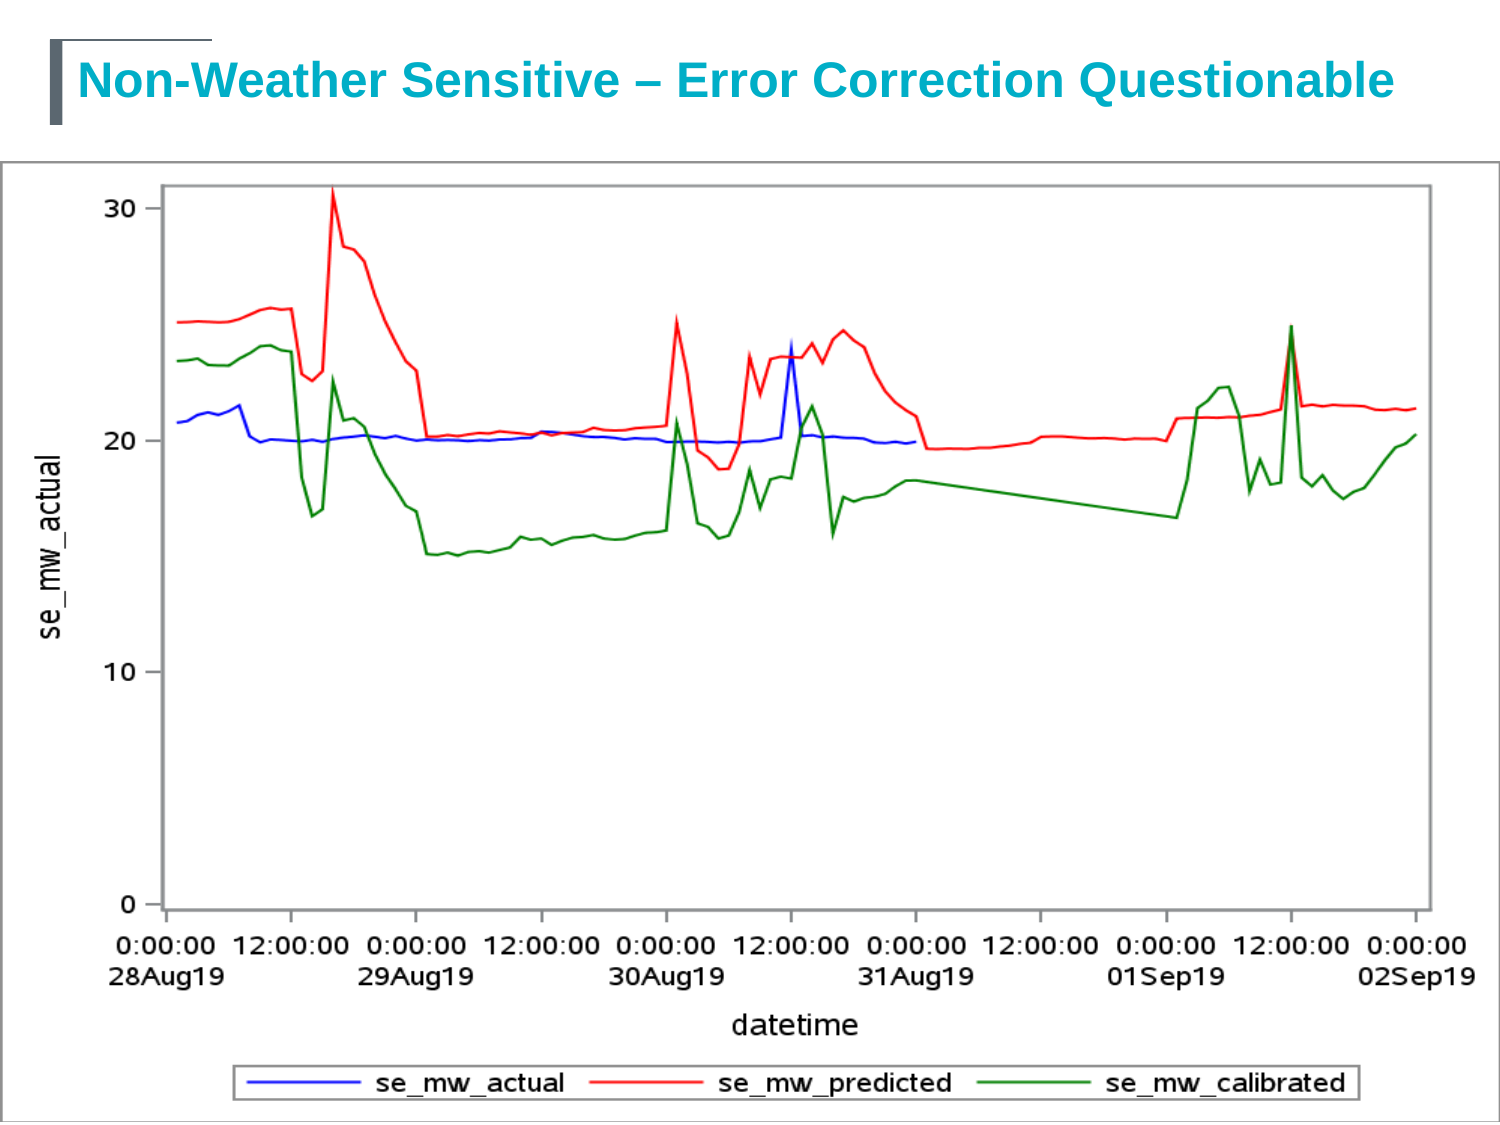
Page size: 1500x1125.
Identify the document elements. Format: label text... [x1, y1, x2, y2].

picture [0, 161, 1500, 1123]
title Non-Weather Sensitive – Error Correction Questionable [62, 39, 1450, 134]
